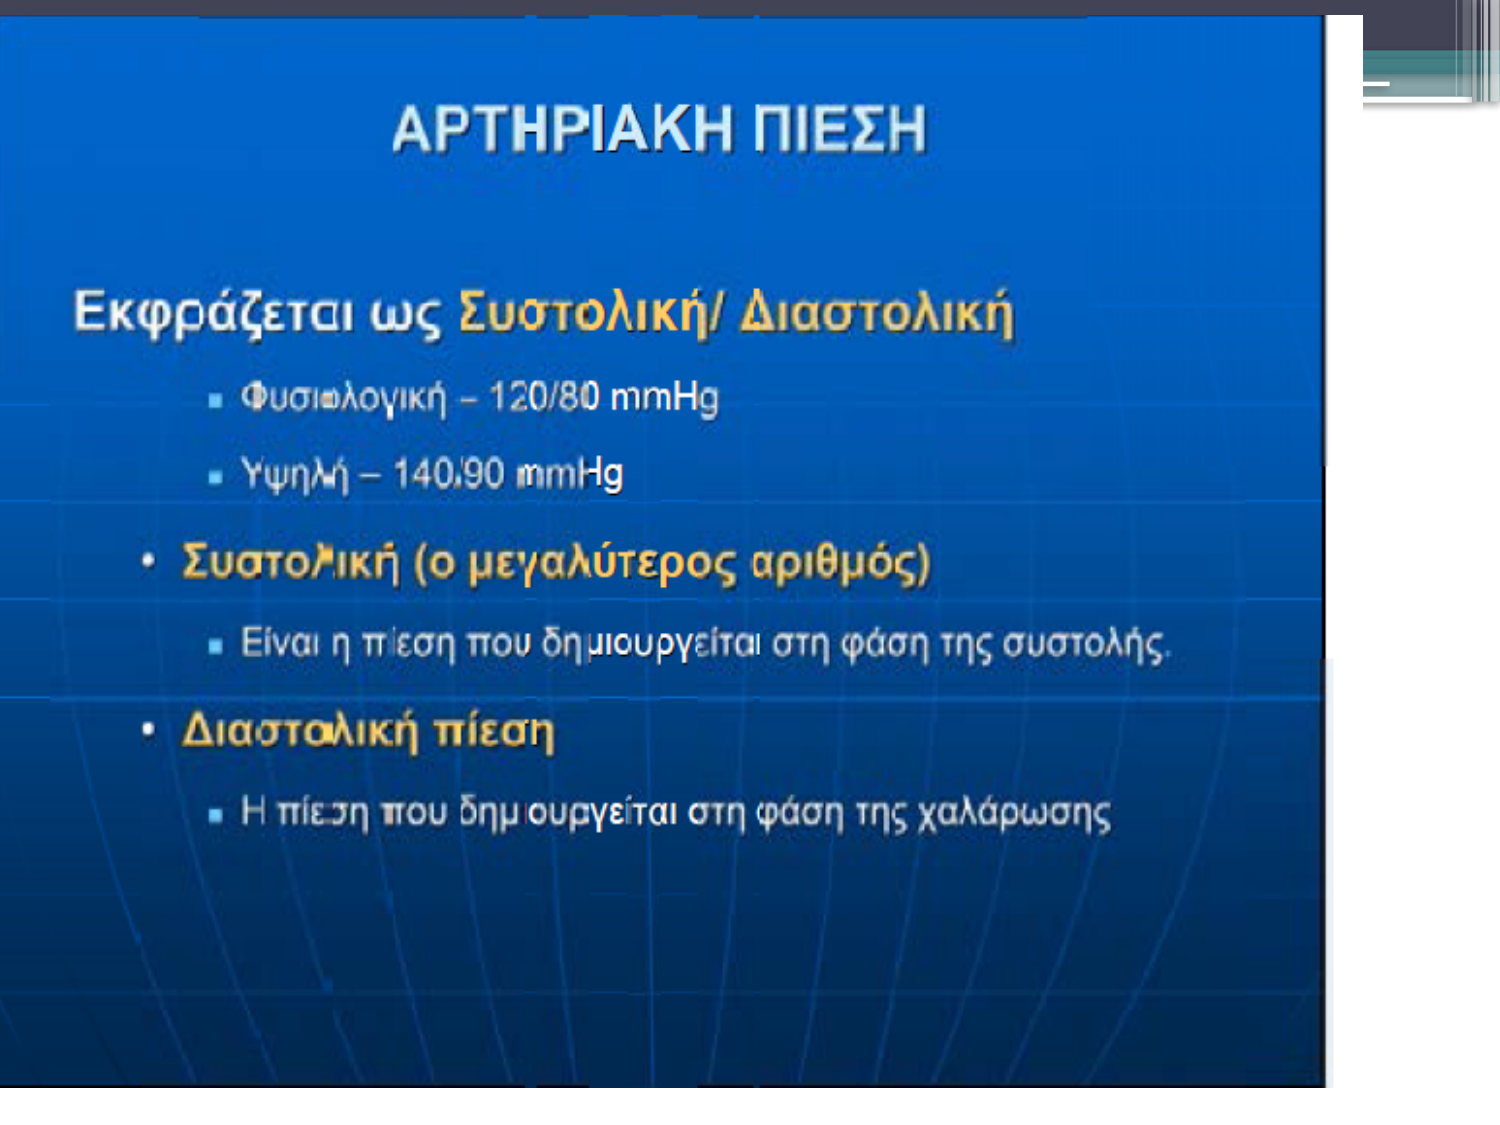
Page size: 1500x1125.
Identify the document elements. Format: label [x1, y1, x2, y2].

picture [0, 14, 1363, 1088]
